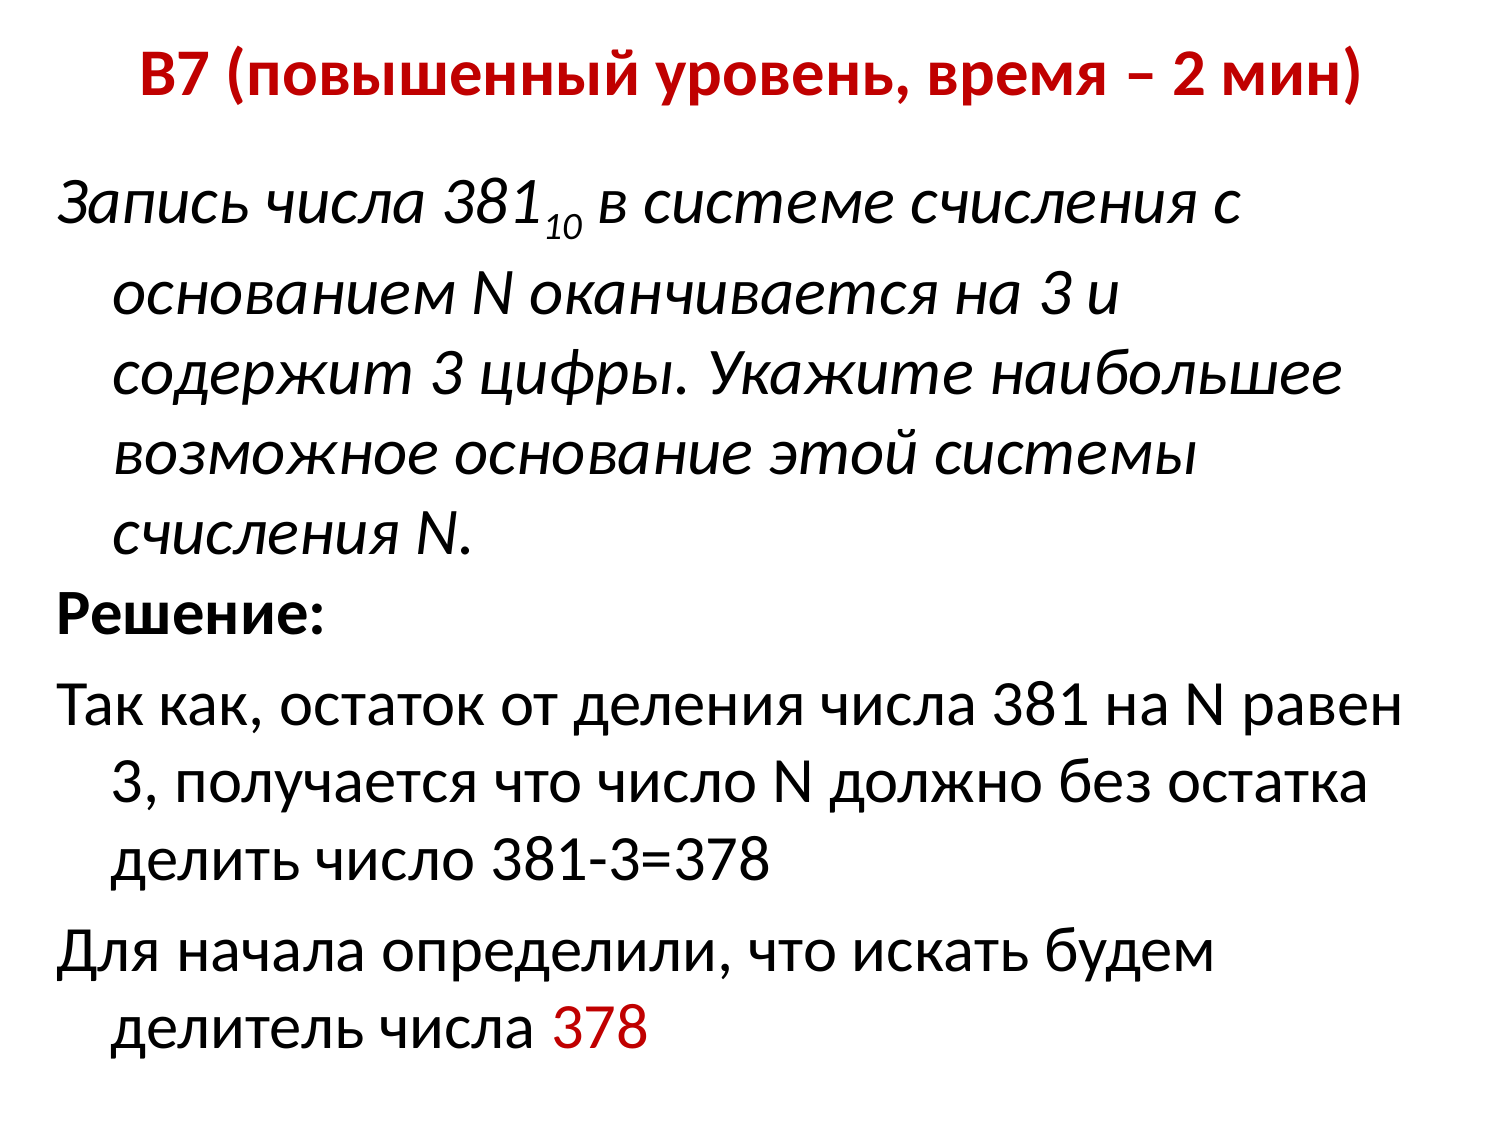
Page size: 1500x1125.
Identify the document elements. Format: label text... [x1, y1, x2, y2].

text_box Решение: Так как, остаток от деления числа 381 на N равен 3, получается что число N должно без остатка делить число 381-3=378 Для начала определили, что искать будем делитель числа 378 [41, 562, 1447, 1071]
title B7 (повышенный уровень, время – 2 мин) [76, 0, 1427, 138]
list Запись числа 38110 в системе счисления с основанием N оканчивается на 3 и содержит 3 цифры. Укажите наибольшее возможное основание этой системы счисления N. [41, 149, 1447, 562]
